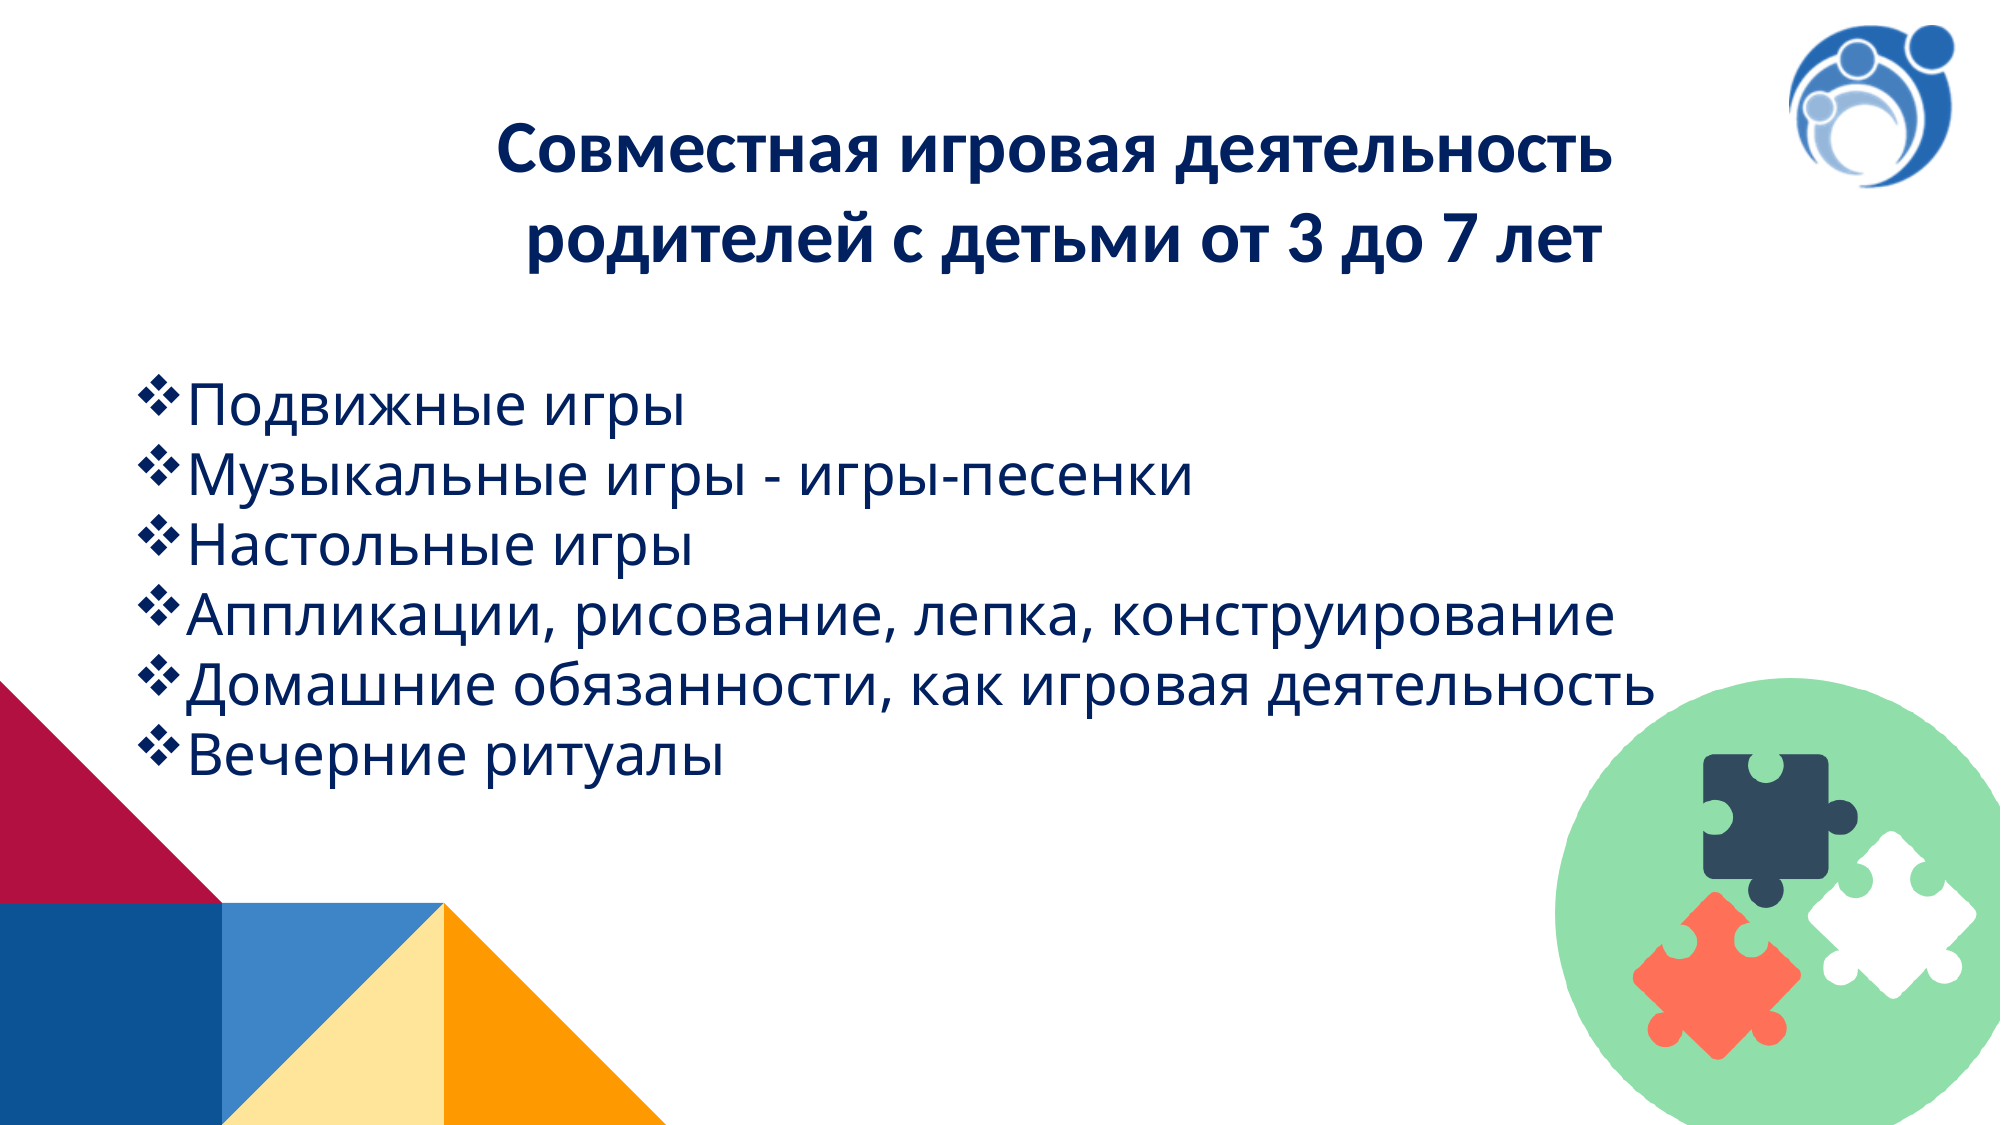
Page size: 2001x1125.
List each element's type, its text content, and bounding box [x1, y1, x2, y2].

picture [1555, 678, 2000, 1125]
picture [1789, 25, 1965, 209]
text_box Совместная игровая деятельность родителей с детьми от 3 до 7 лет Подвижные игры Музыкальные игры - игры-песенки Настольные игры Аппликации, рисование, лепка, конструирование Домашние обязанности, как игровая деятельность Вечерние ритуалы [118, 0, 2000, 885]
